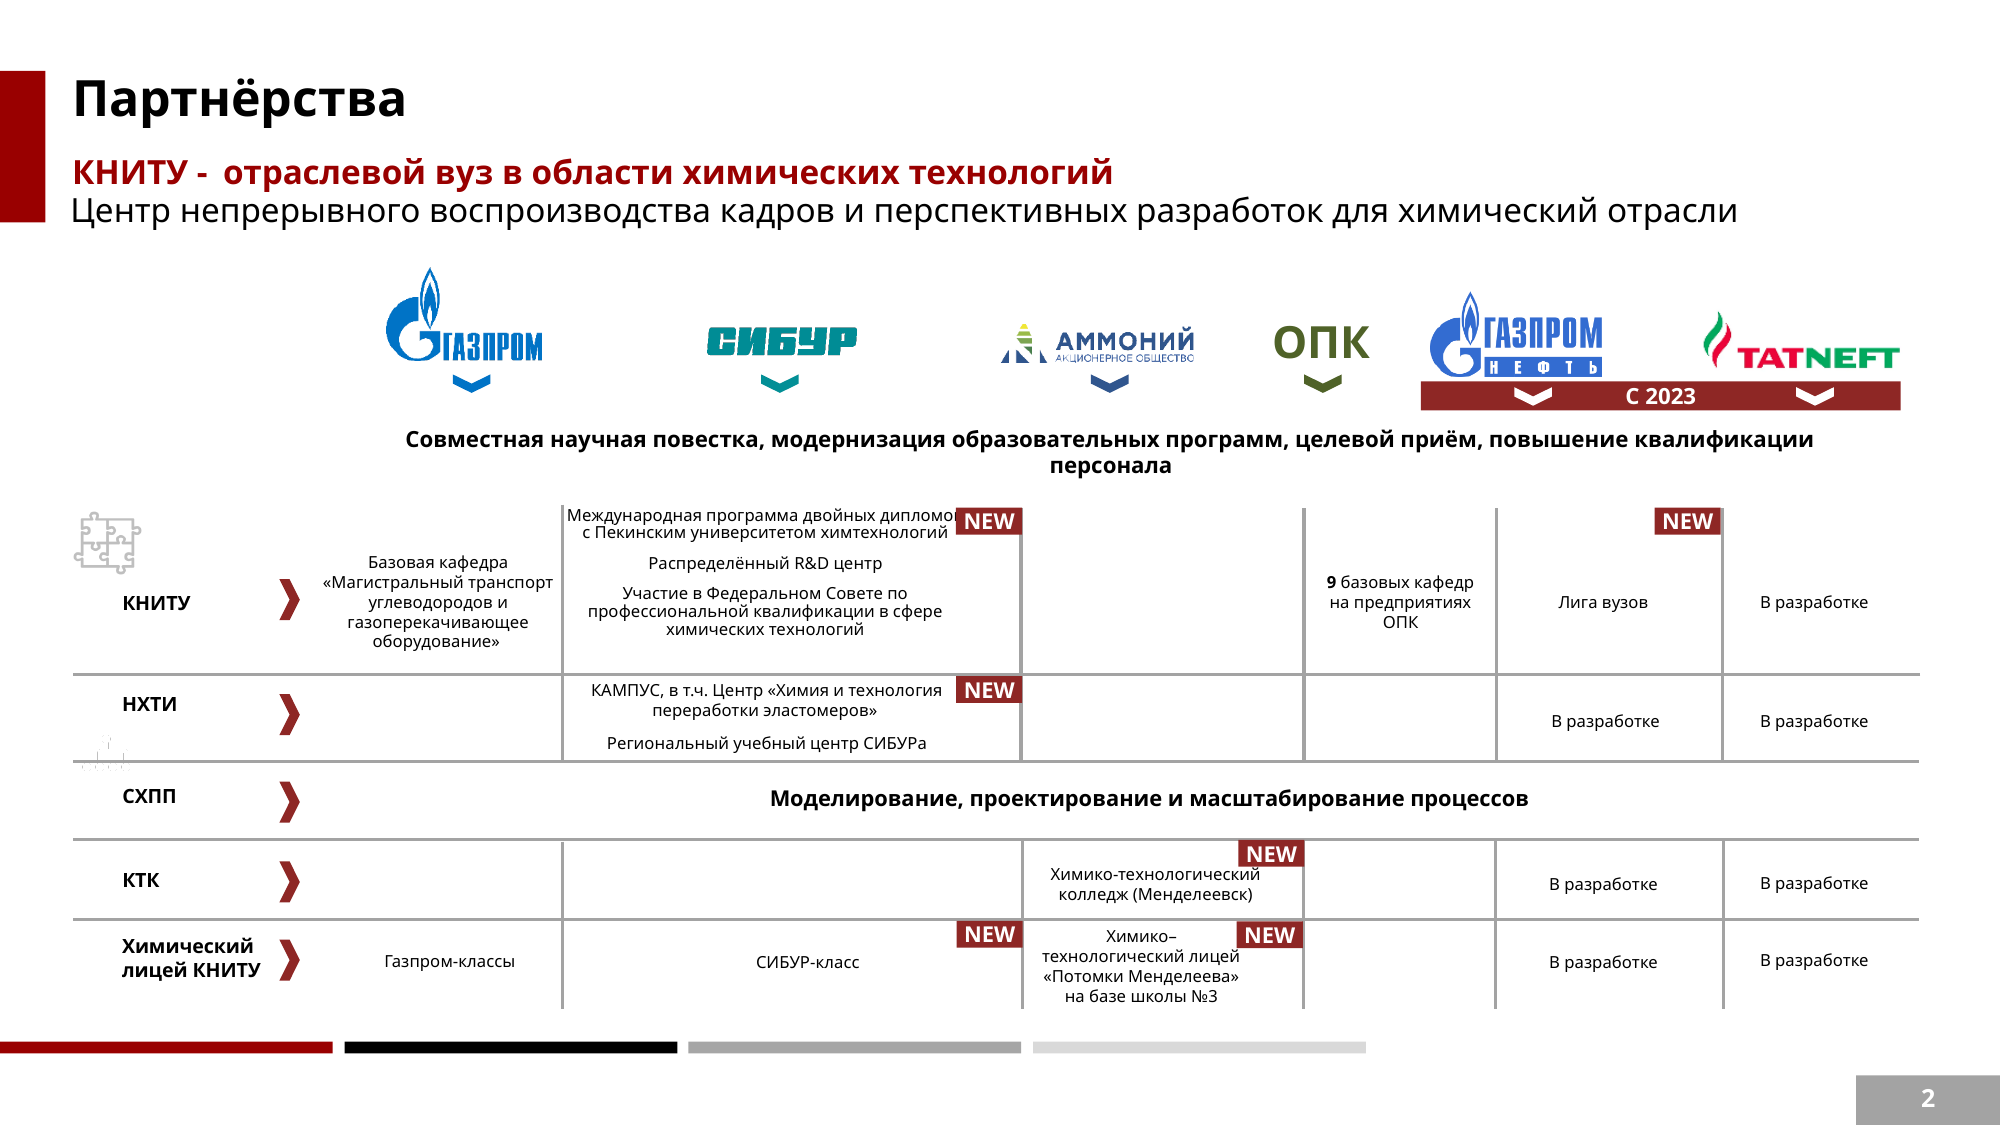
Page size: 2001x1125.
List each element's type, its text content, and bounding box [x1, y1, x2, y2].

text_box Центр непрерывного воспроизводства кадров и перспективных разработок для химический отрасли [52, 181, 1880, 237]
text_box Партнёрства КНИТУ - отраслевой вуз в области химических технологий [57, 58, 1602, 152]
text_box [72, 504, 1921, 1010]
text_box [302, 267, 1912, 482]
text_box [0, 70, 46, 223]
text_box 2 [1856, 1075, 2000, 1125]
